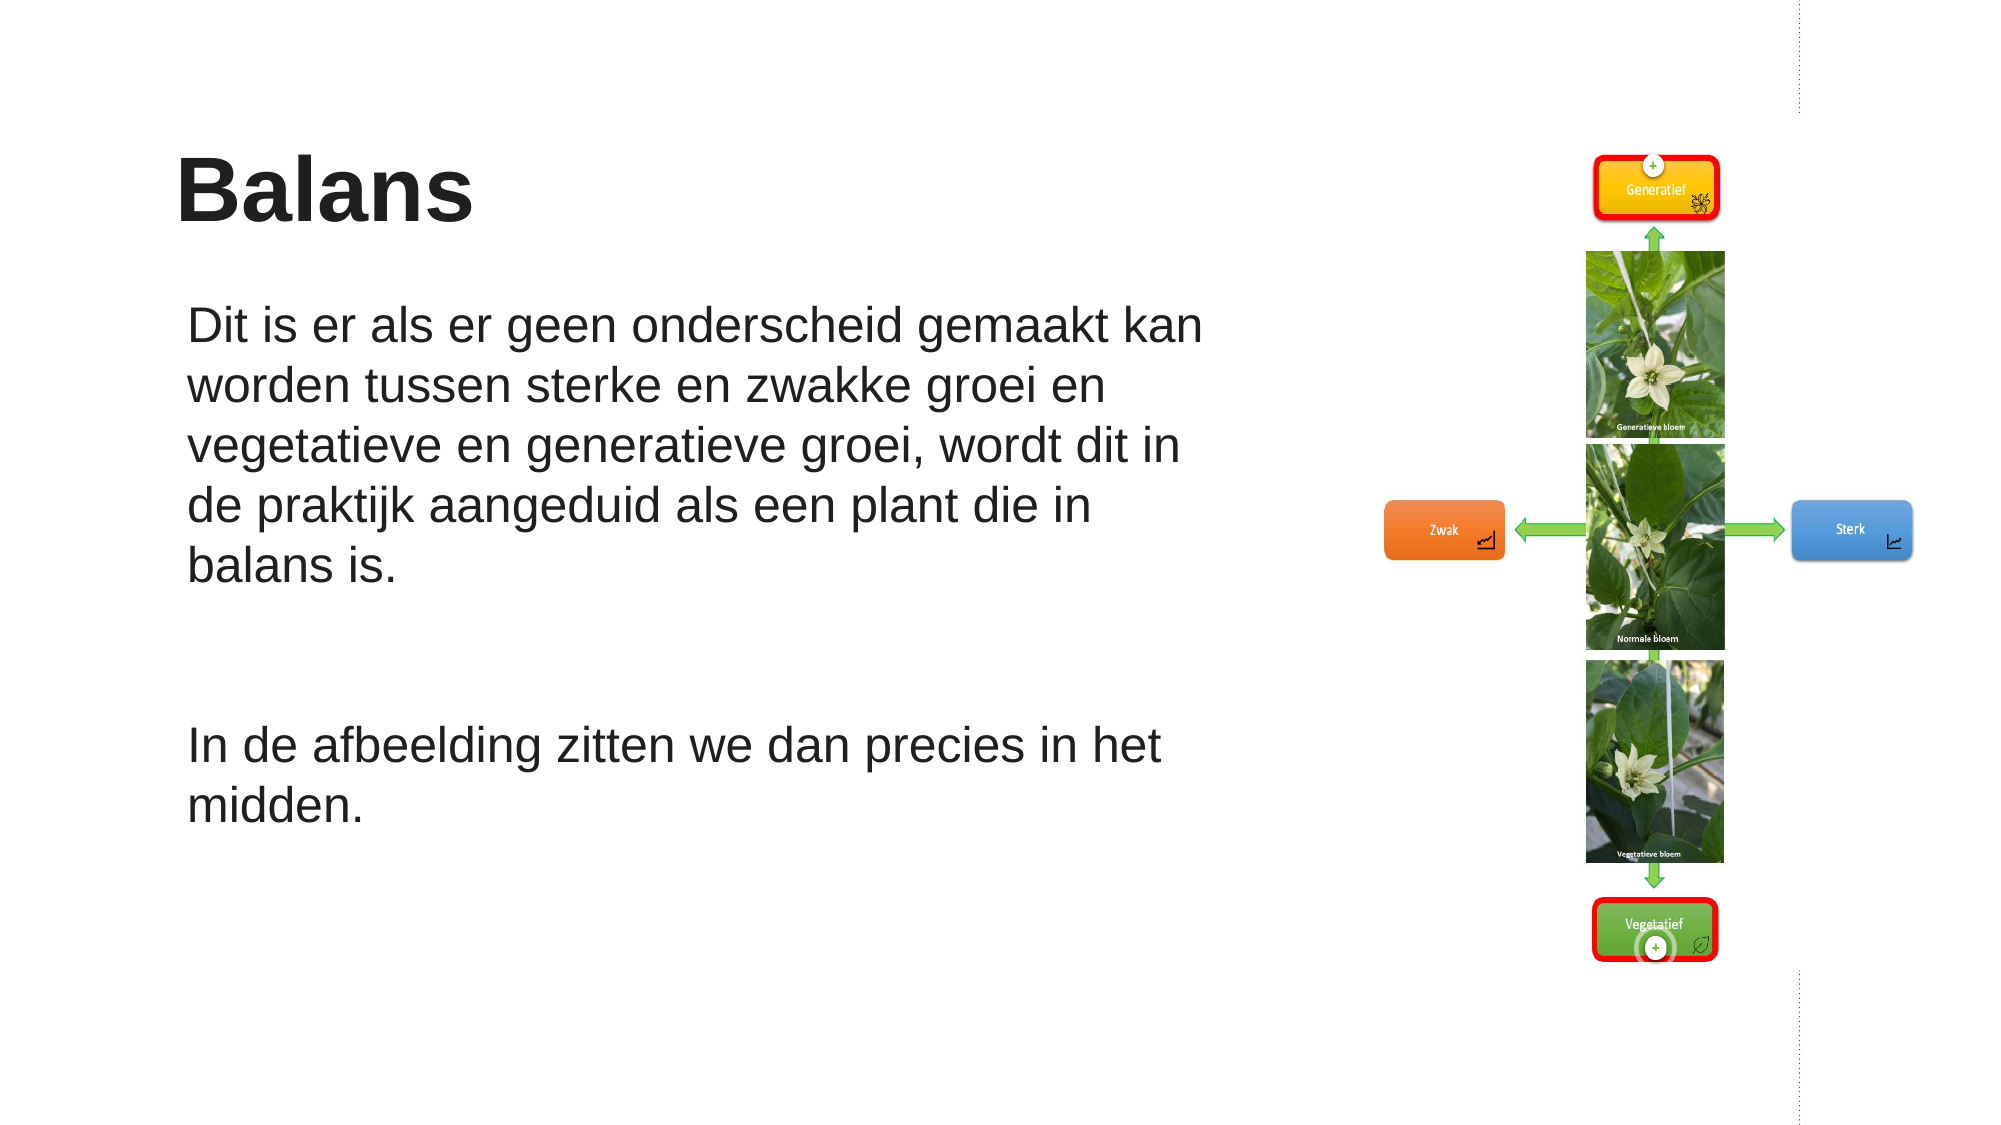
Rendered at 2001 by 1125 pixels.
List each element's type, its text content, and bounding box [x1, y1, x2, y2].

title Balans [175, 142, 1307, 307]
picture [1307, 0, 2001, 1125]
list Dit is er als er geen onderscheid gemaakt kan worden tussen sterke en zwakke groei en vegetatieve en generatieve groei, wordt dit in de praktijk aangeduid als een plant die in balans is. In de afbeelding zitten we dan precies in het midden. [187, 292, 1217, 1070]
